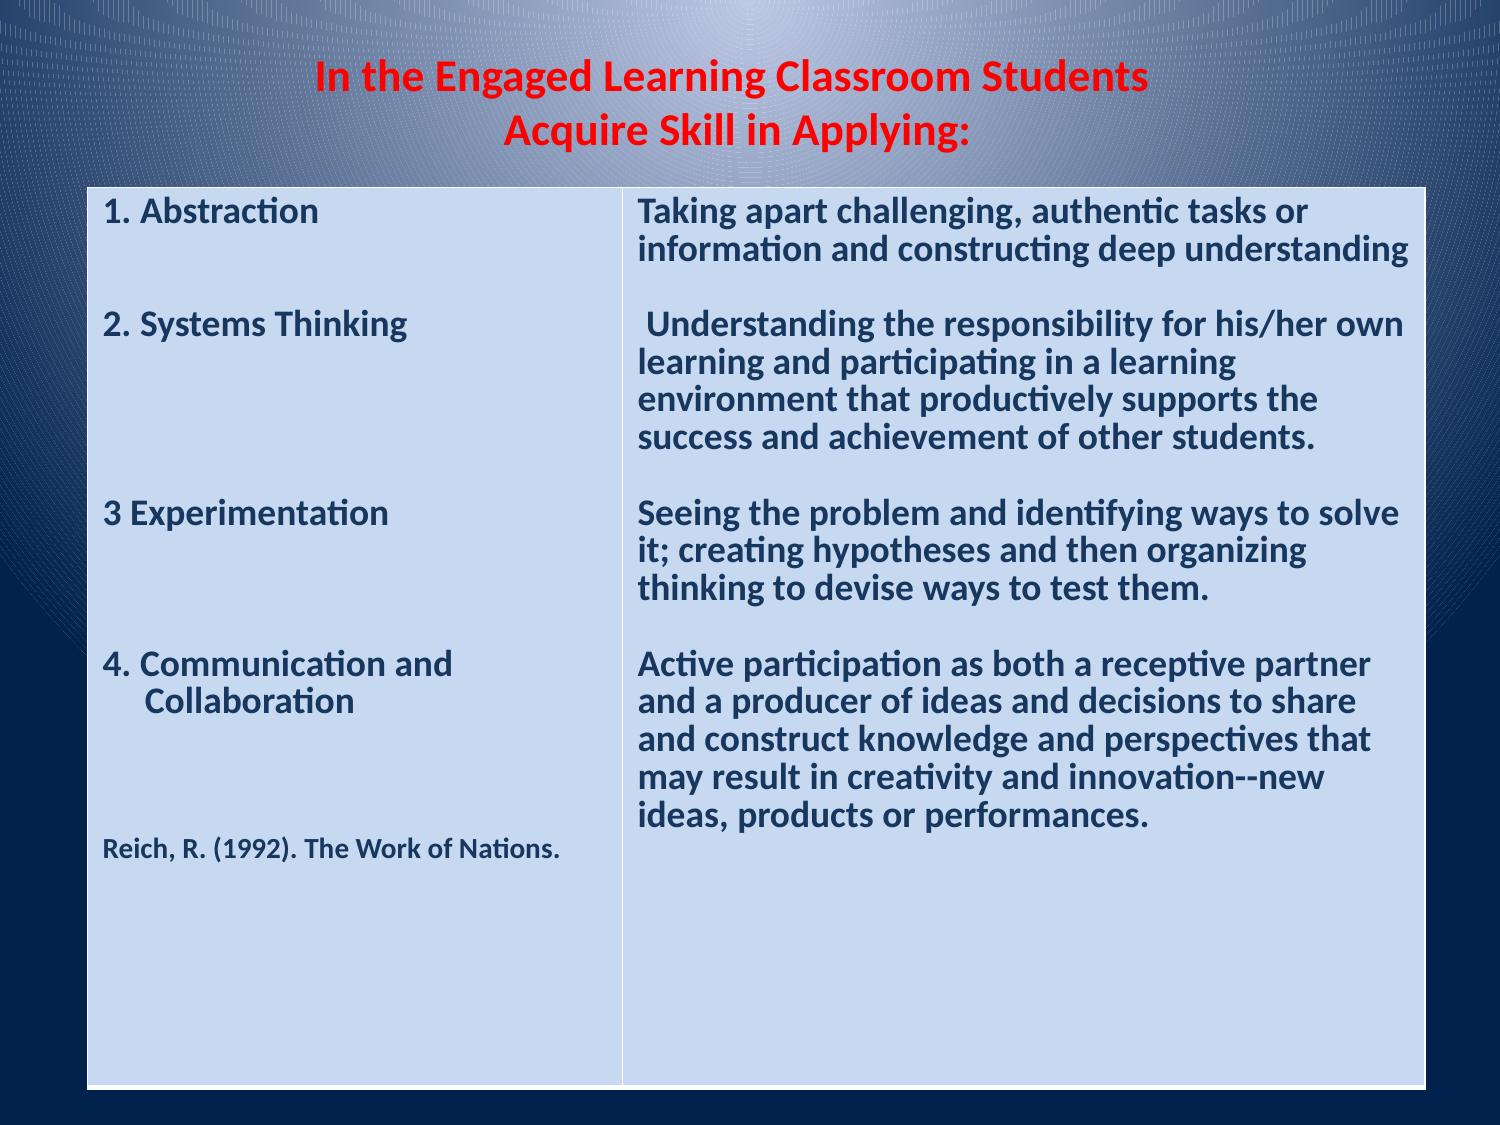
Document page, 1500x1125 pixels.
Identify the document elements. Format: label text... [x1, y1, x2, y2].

table_header Taking apart challenging, authentic tasks or information and constructing deep understanding Understanding the responsibility for his/her own learning and participating in a learning environment that productively supports the success and achievement of other students. Seeing the problem and identifying ways to solve it; creating hypotheses and then organizing thinking to devise ways to test them. Active participation as both a receptive partner and a producer of ideas and decisions to share and construct knowledge and perspectives that may result in creativity and innovation--new ideas, products or performances. [623, 188, 1424, 1085]
title In the Engaged Learning Classroom Students Acquire Skill in Applying: [62, 37, 1413, 163]
table_header 1. Abstraction 2. Systems Thinking 3 Experimentation 4. Communication and Collaboration Reich, R. (1992). The Work of Nations. [88, 188, 622, 1085]
